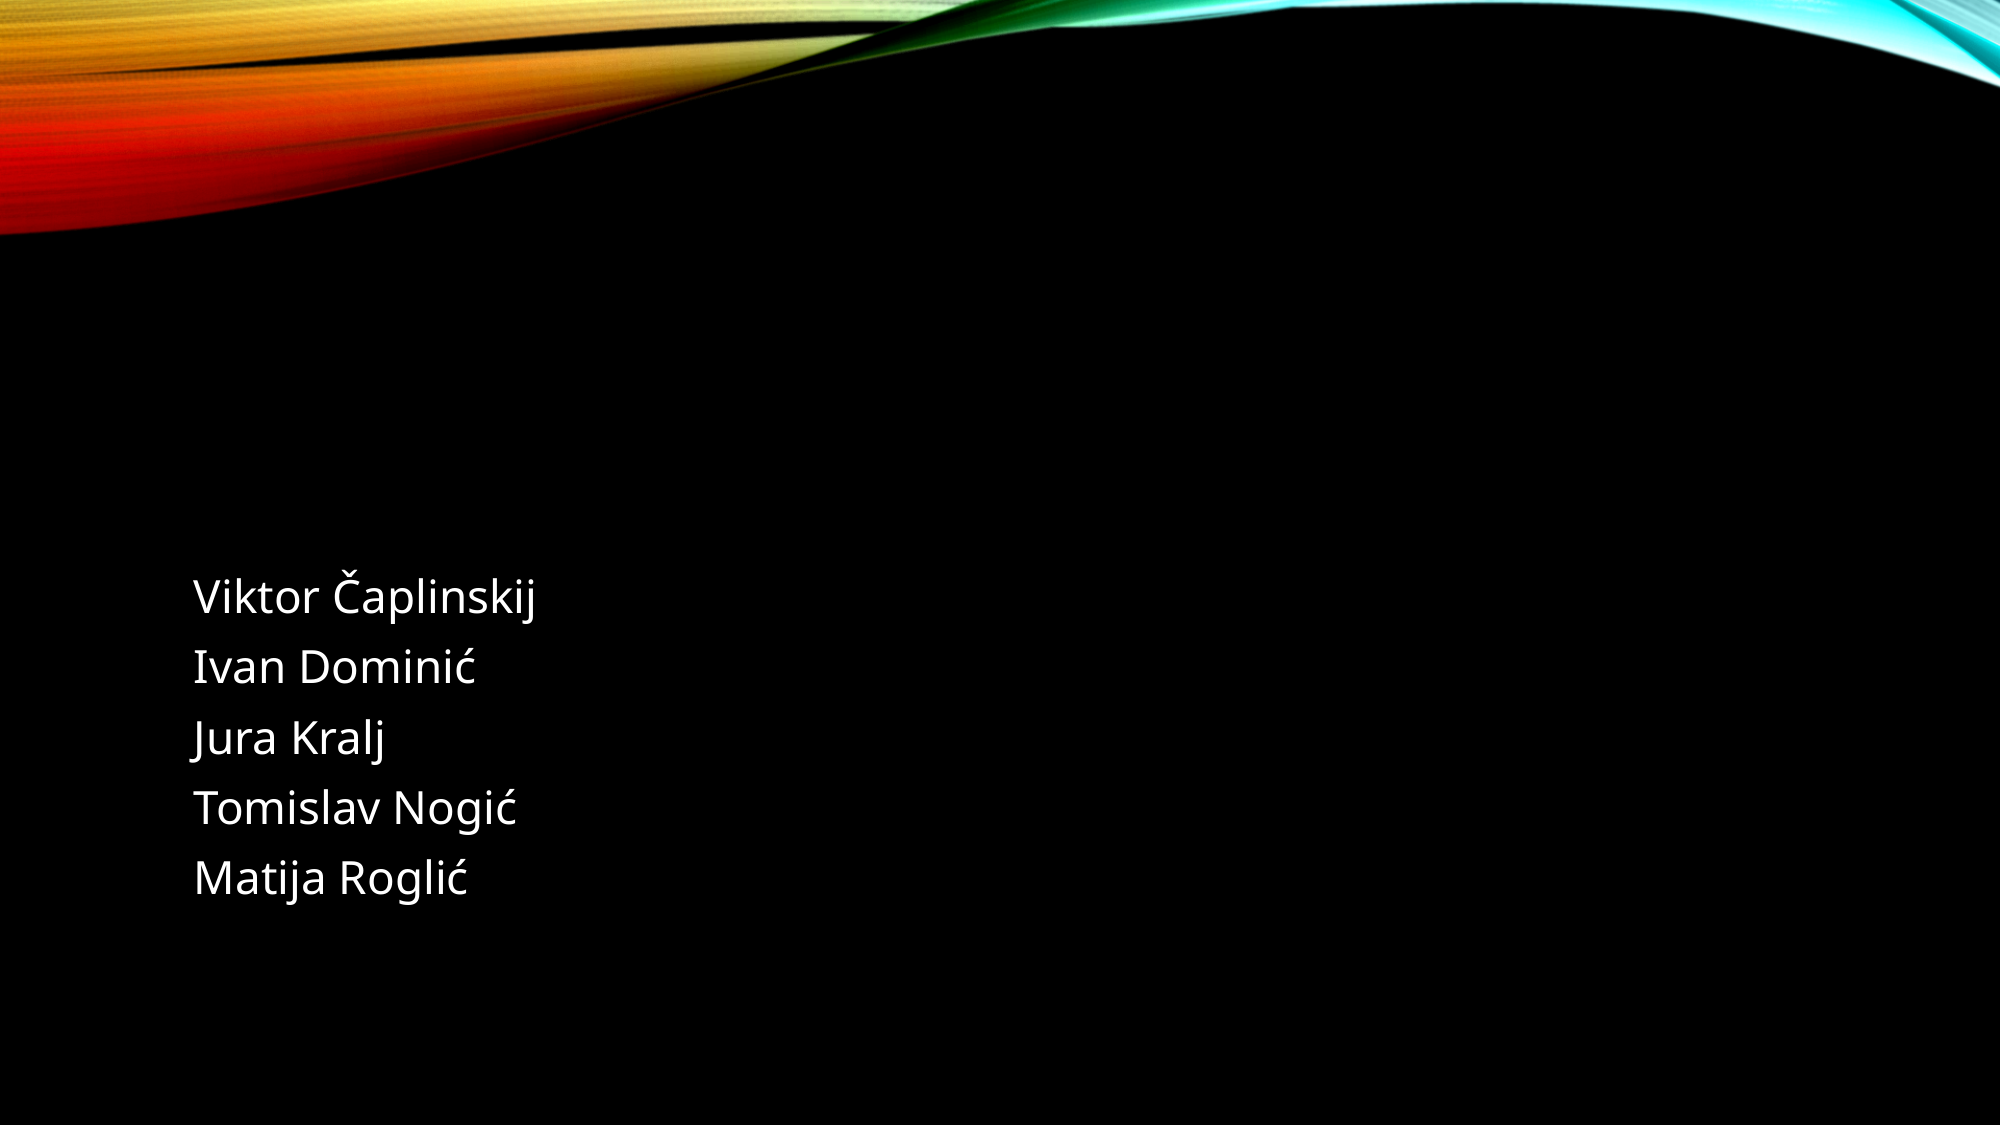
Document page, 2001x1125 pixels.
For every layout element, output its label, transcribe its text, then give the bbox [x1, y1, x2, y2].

picture [0, 0, 2000, 237]
list Viktor Čaplinskij Ivan Dominić Jura Kralj Tomislav Nogić Matija Roglić [178, 566, 1822, 915]
